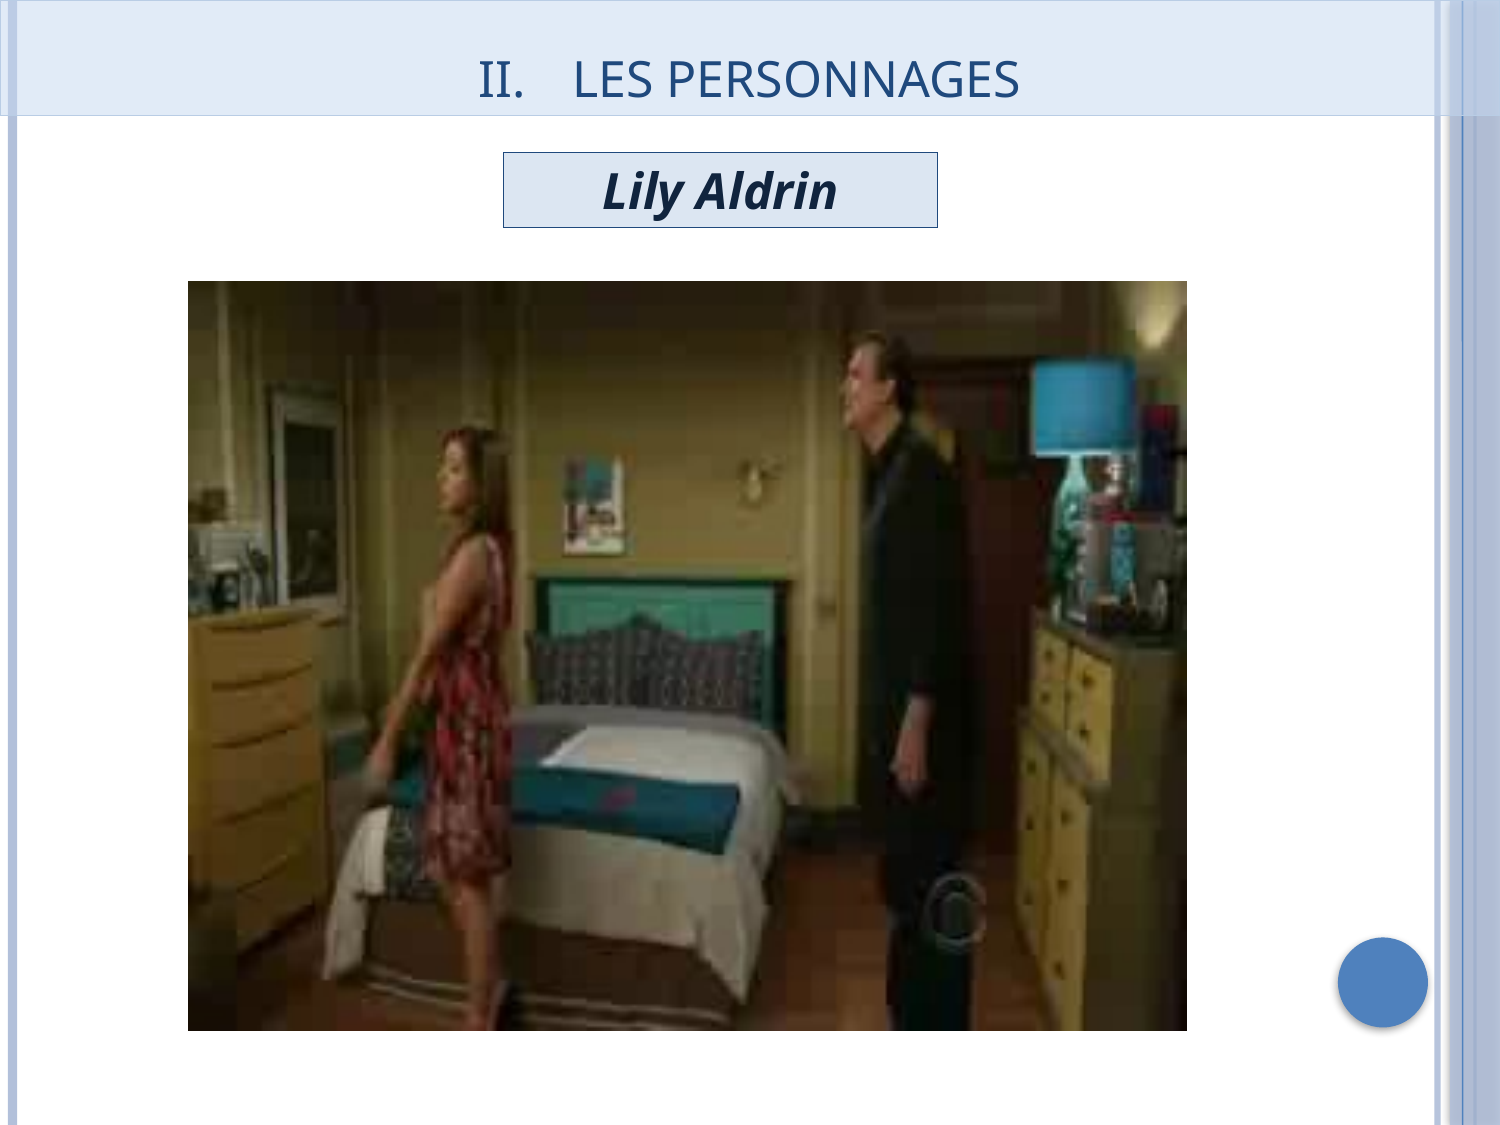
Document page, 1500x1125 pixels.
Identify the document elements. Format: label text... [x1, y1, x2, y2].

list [186, 280, 1188, 1032]
title Les personnages [0, 0, 1500, 116]
text_box Lily Aldrin [503, 152, 938, 228]
